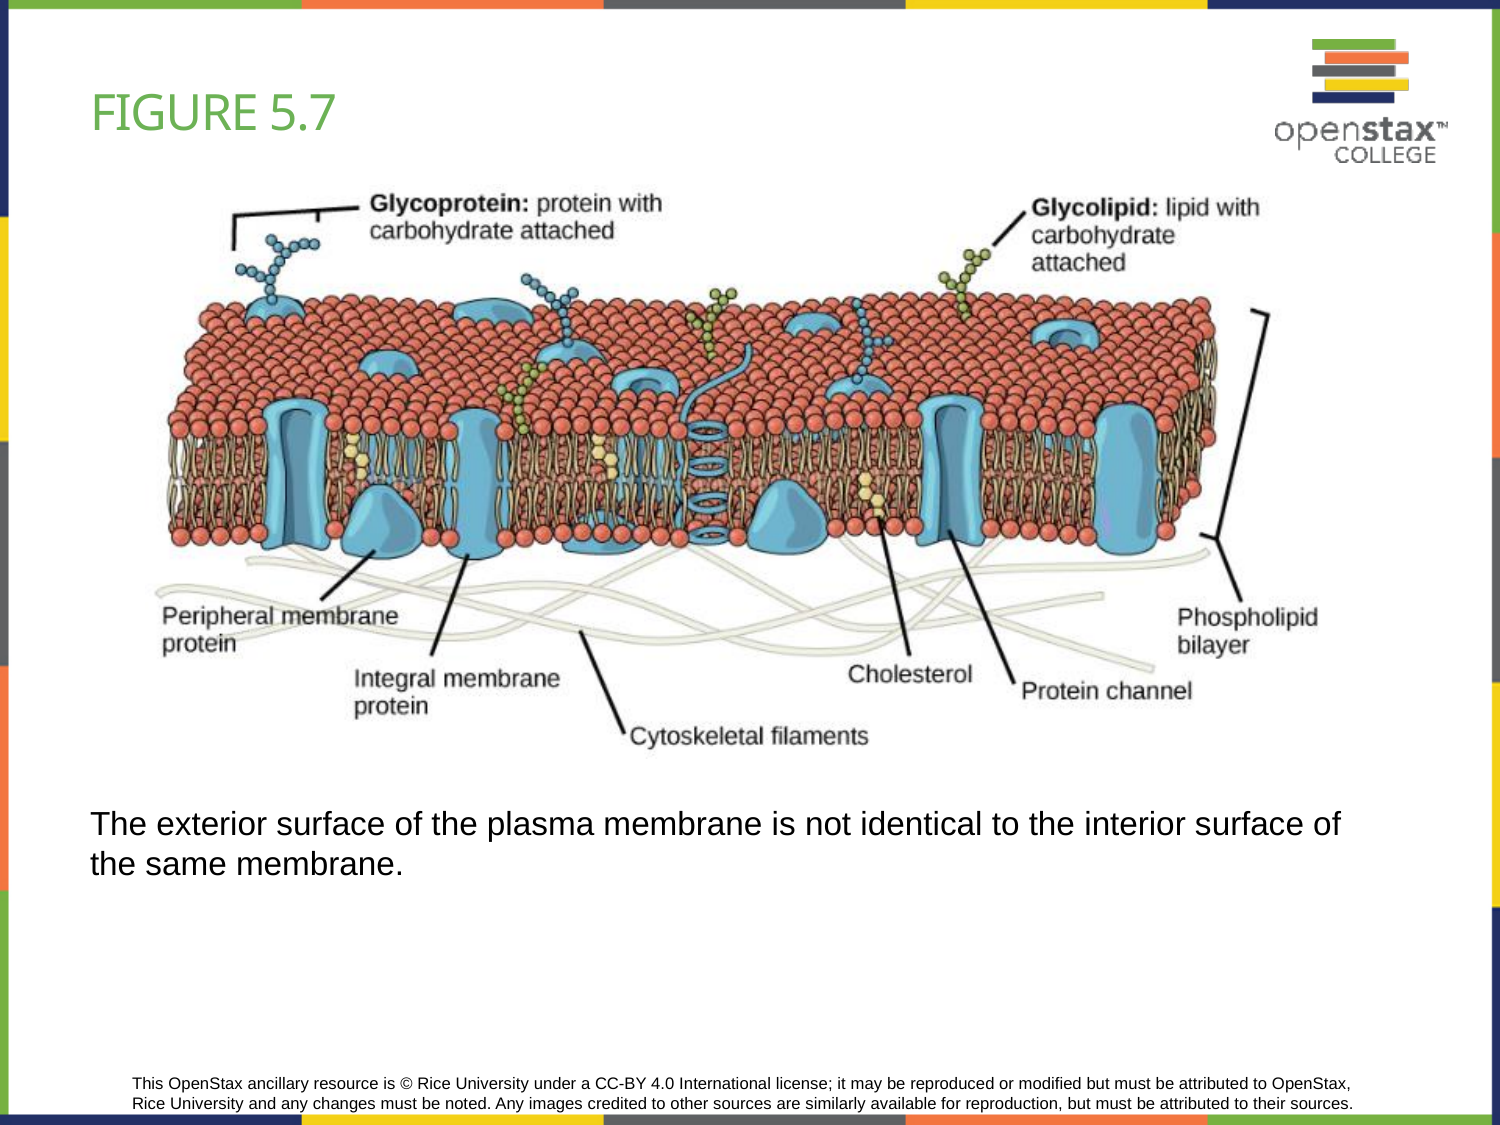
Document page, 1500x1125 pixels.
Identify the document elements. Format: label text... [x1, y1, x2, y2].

list The exterior surface of the plasma membrane is not identical to the interior surface of the same membrane. [75, 794, 1398, 986]
picture [0, 0, 1500, 1125]
title Figure 5.7 [75, 39, 1274, 148]
footer This OpenStax ancillary resource is © Rice University under a CC-BY 4.0 International license; it may be reproduced or modified but must be attributed to OpenStax, Rice University and any changes must be noted. Any images credited to other sources are similarly available for reproduction, but must be attributed to their sources. [116, 1065, 1398, 1112]
